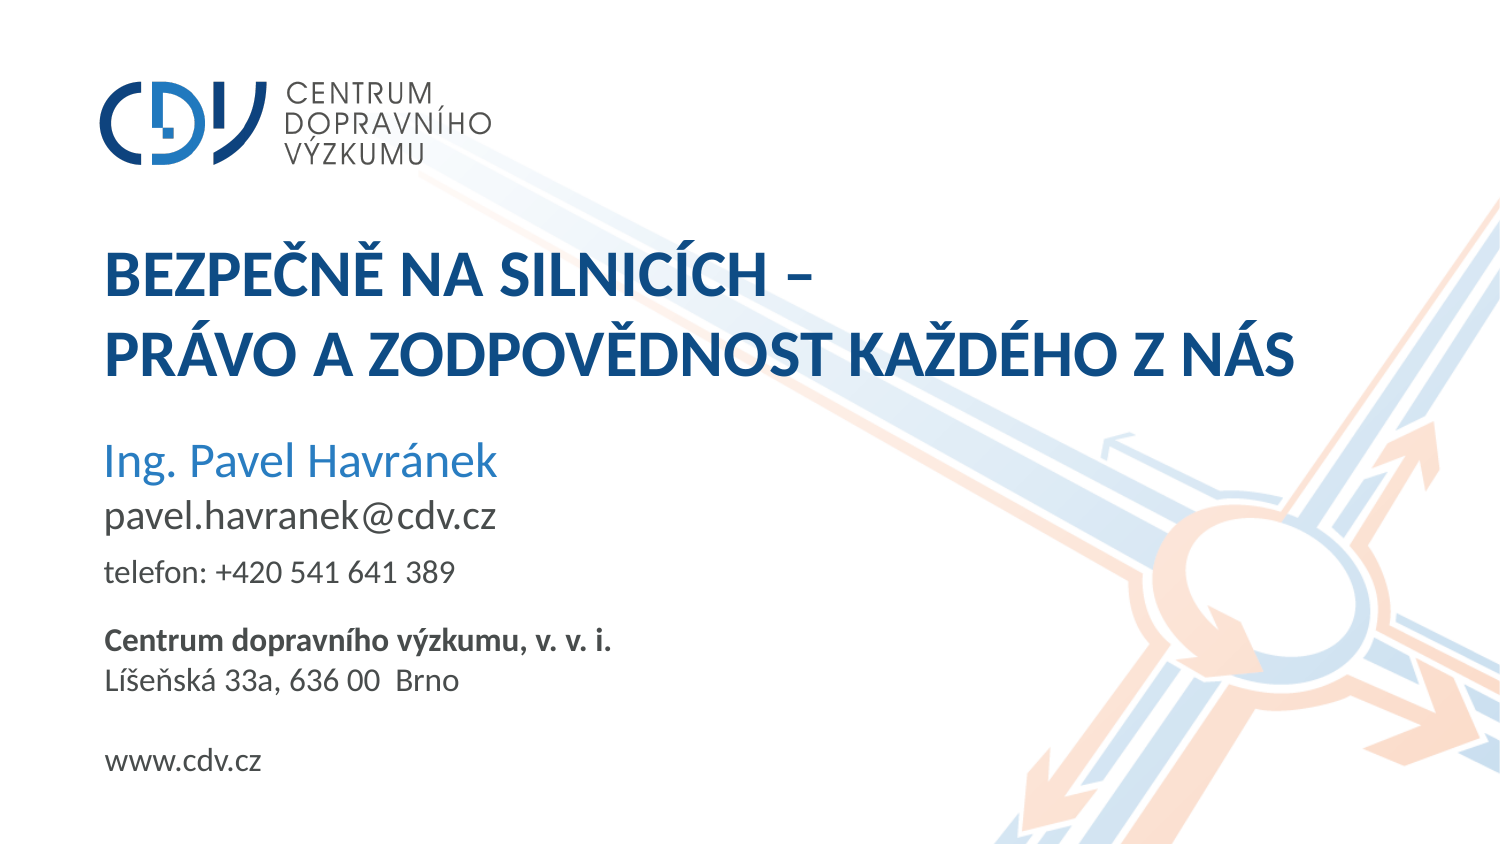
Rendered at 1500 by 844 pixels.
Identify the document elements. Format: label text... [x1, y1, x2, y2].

text_box Centrum dopravního výzkumu, v. v. i. Líšeňská 33a, 636 00 Brno www.cdv.cz [89, 610, 715, 786]
text_box Ing. Pavel Havránek pavel.havranek@cdv.cz telefon: +420 541 641 389 [88, 360, 921, 598]
text_box BEZPEČNĚ NA SILNICÍCH – PRÁVO A ZODPOVĚDNOST KAŽDÉHO Z NÁS [89, 221, 1459, 399]
picture [88, 39, 1500, 844]
